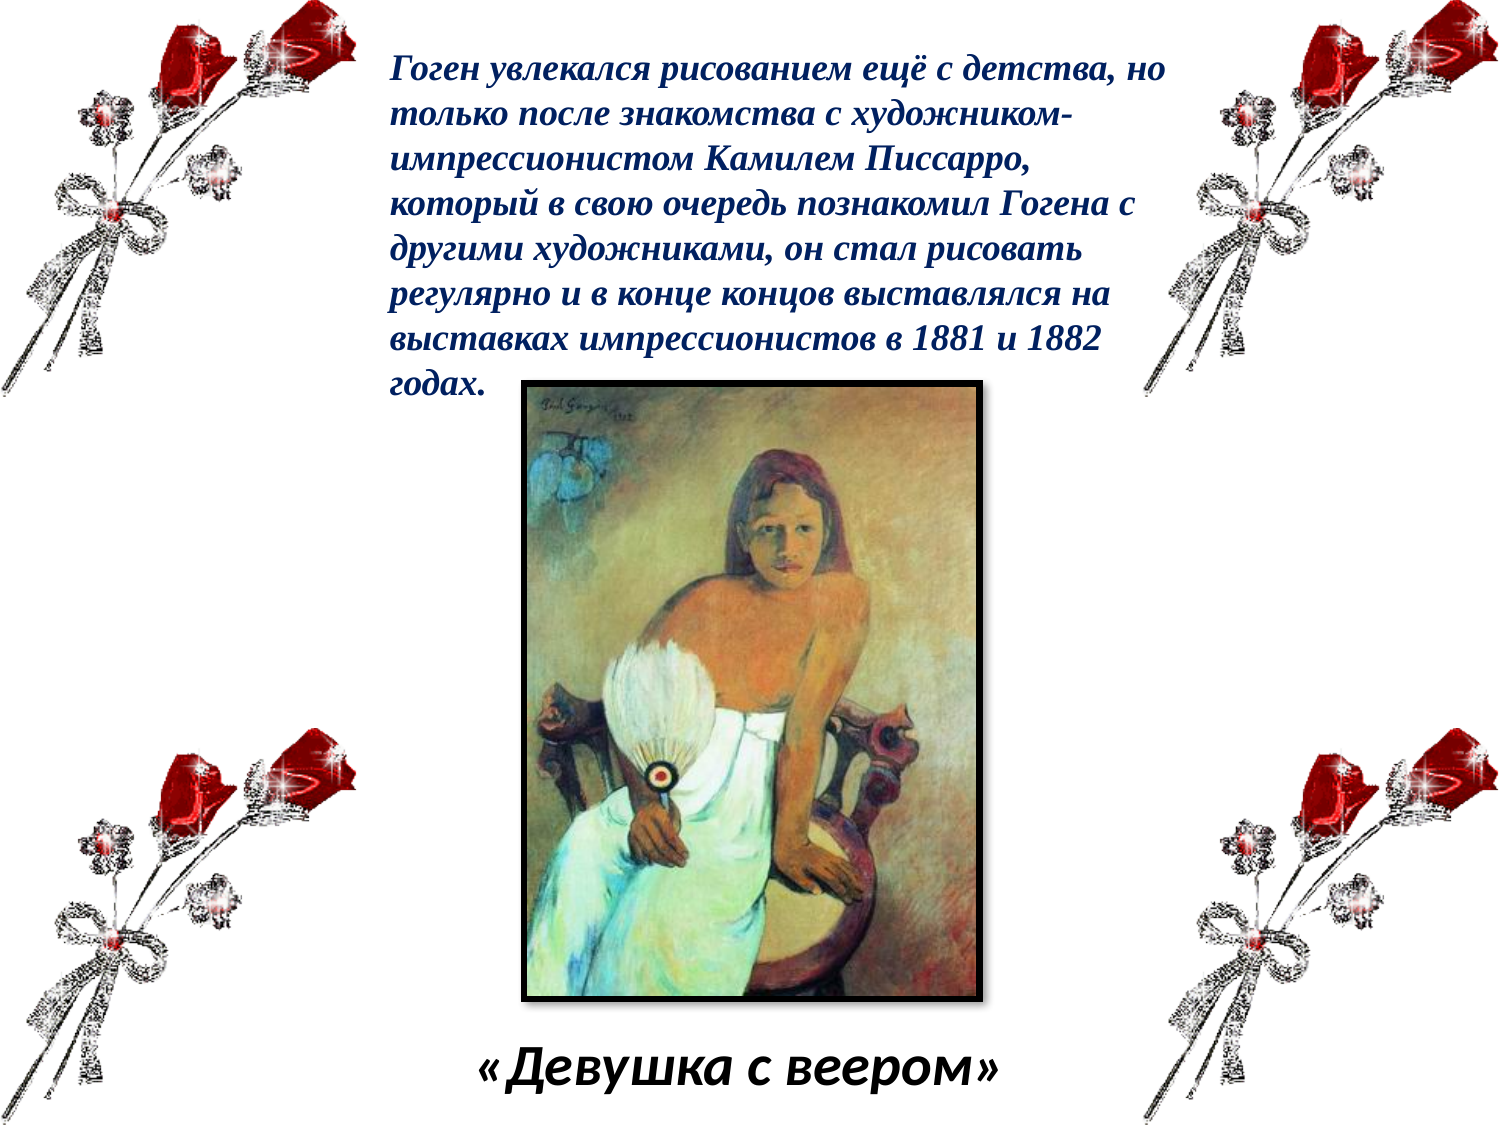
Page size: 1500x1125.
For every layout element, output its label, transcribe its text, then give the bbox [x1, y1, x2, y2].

picture [0, 0, 359, 397]
picture [527, 386, 977, 997]
picture [1141, 0, 1500, 397]
picture [1141, 727, 1500, 1125]
text_box «Девушка с веером» [433, 1019, 1032, 1105]
text_box Гоген увлекался рисованием ещё с детства, но только после знакомства с художником-импрессионистом Камилем Писсарро, который в свою очередь познакомил Гогена с другими художниками, он стал рисовать регулярно и в конце концов выставлялся на выставках импрессионистов в 1881 и 1882 годах. [374, 35, 1184, 455]
picture [0, 727, 359, 1125]
